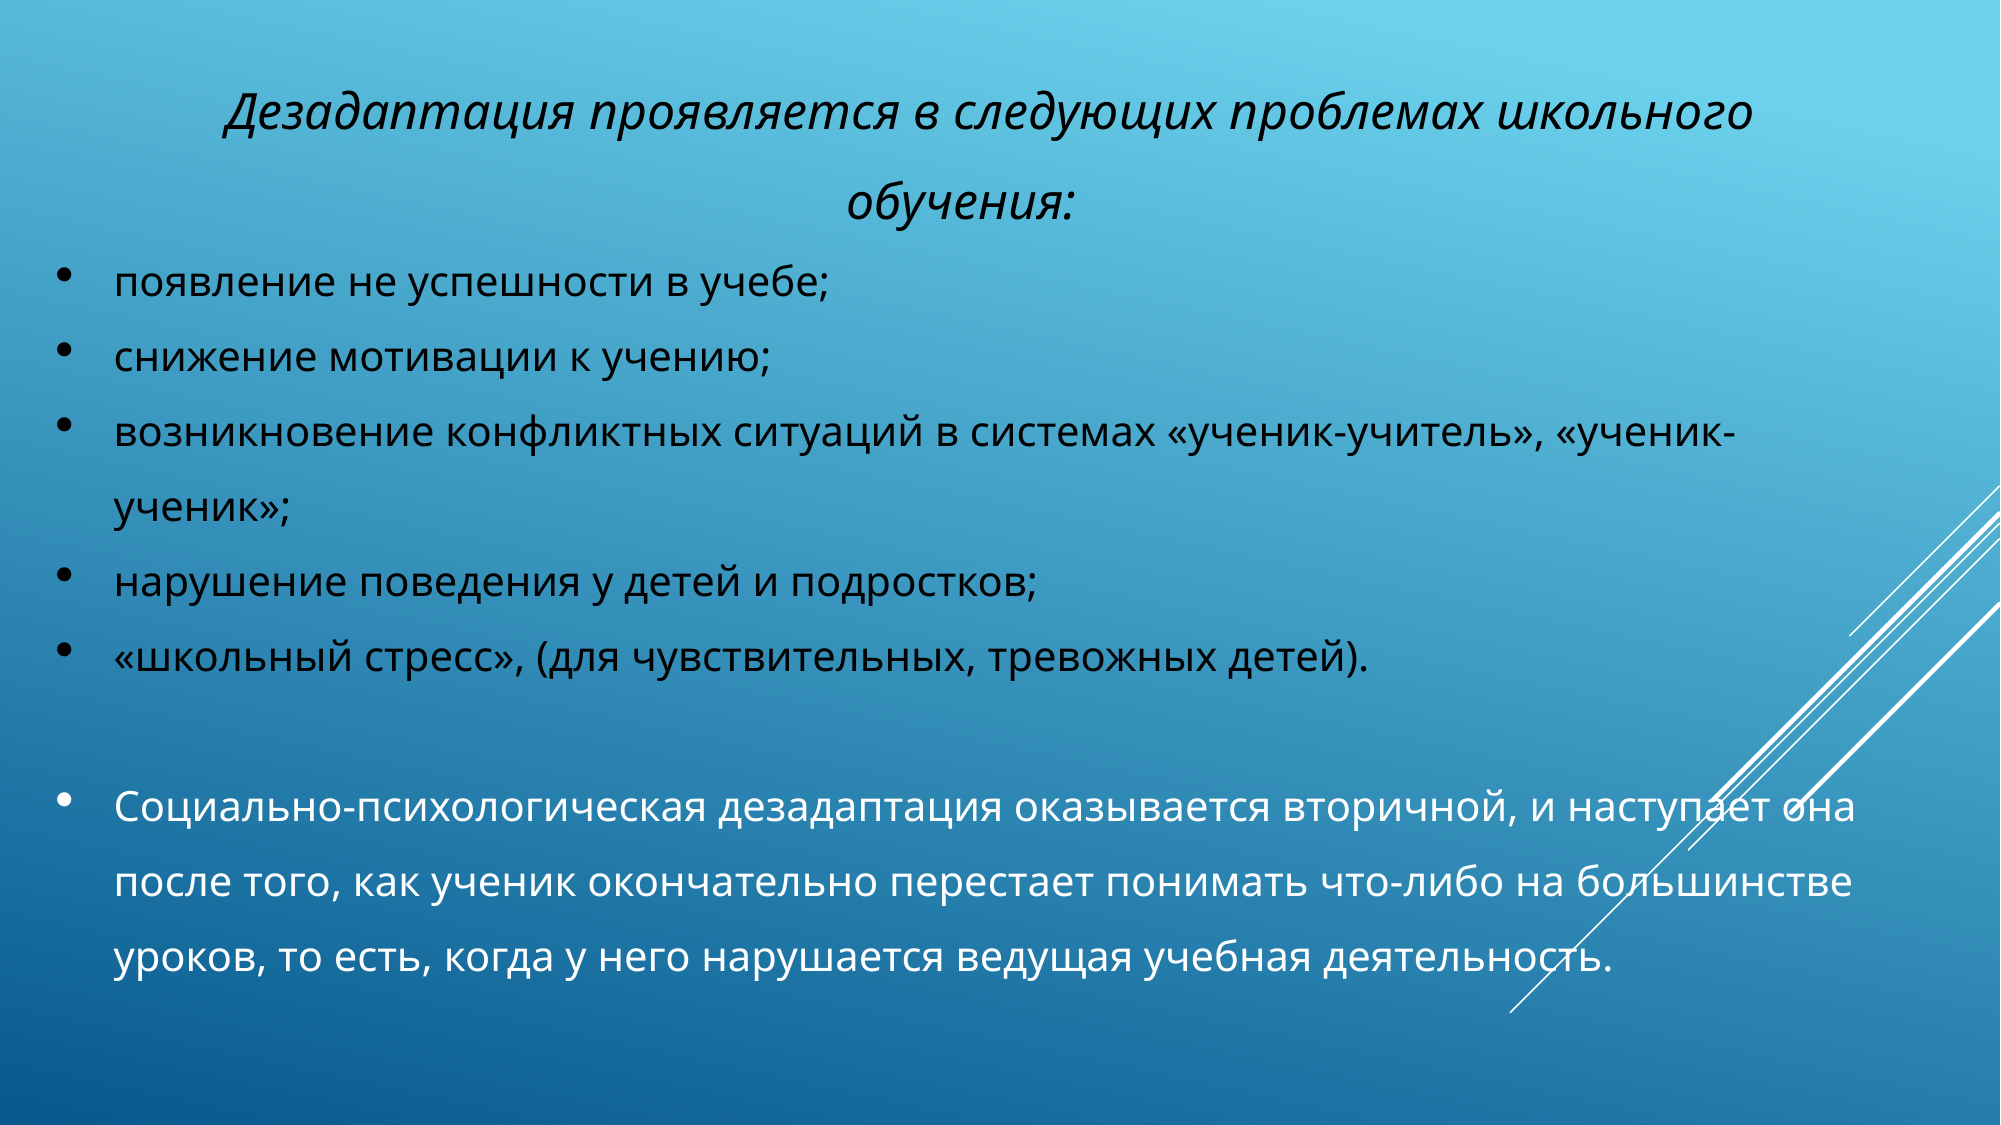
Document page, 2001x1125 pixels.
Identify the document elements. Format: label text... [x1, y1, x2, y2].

text_box Дезадаптация проявляется в следующих проблемах школьного обучения: появление не успешности в учебе; снижение мотивации к учению; возникновение конфликтных ситуаций в системах «ученик-учитель», «ученик-ученик»; нарушение поведения у детей и подростков; «школьный стресс», (для чувствительных, тревожных детей). Социально-психологическая дезадаптация оказывается вторичной, и наступает она после того, как ученик окончательно перестает понимать что-либо на большинстве уроков, то есть, когда у него нарушается ведущая учебная деятельность. [42, 42, 1881, 1063]
